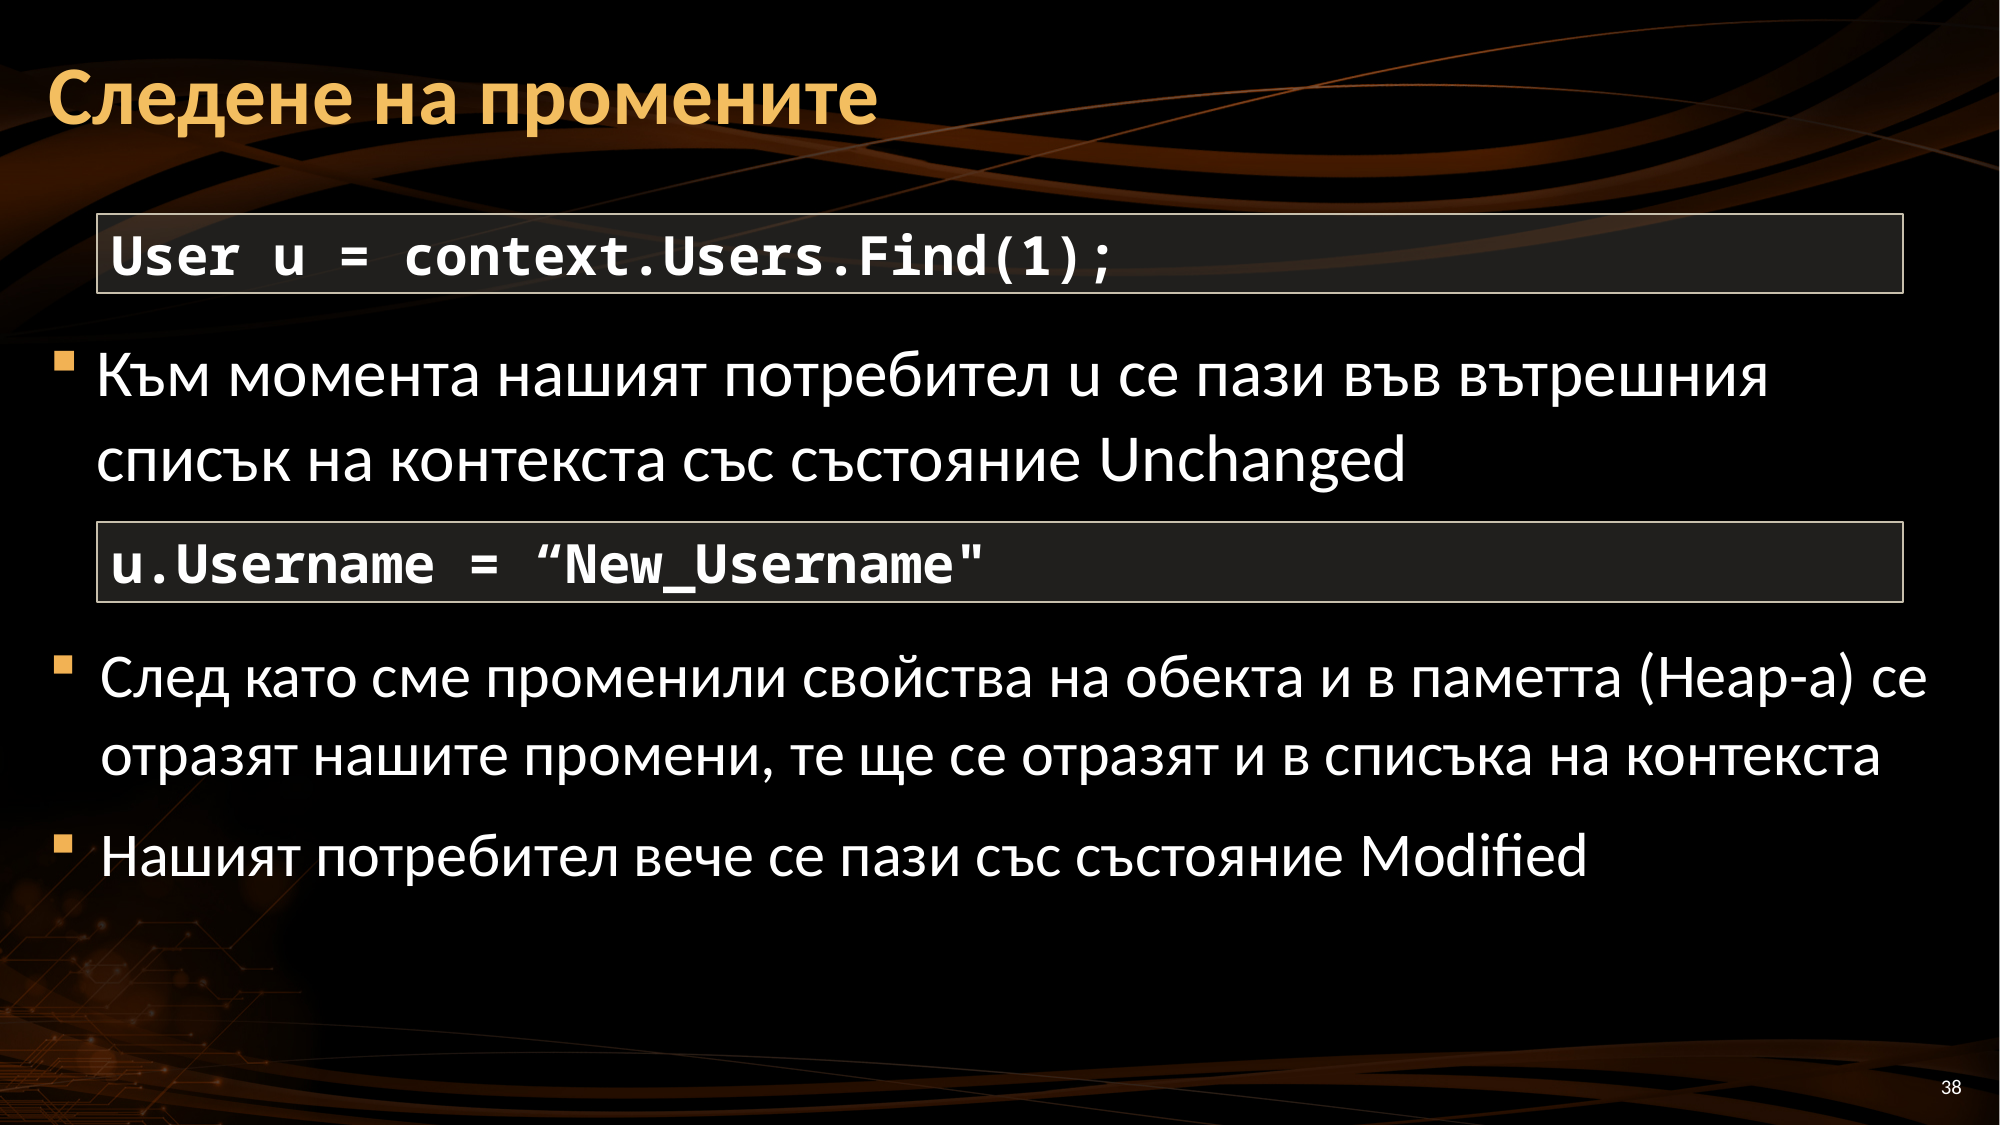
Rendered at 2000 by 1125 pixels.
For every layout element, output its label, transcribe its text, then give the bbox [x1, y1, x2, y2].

title Следене на промените [30, 6, 1602, 189]
slide_number 38 [1897, 1070, 1968, 1103]
picture [0, 0, 2000, 1125]
text_box u.Username = “New_Username" [96, 522, 1903, 602]
list Към момента нашият потребител u се пази във вътрешния списък на контекста със състояние Unchanged [30, 319, 1968, 502]
text_box След като сме променили свойства на обекта и в паметта (Heap-a) се отразят нашите промени, те ще се отразят и в списъка на контекста Нашият потребител вече се пази със състояние Modified [30, 625, 1968, 912]
text_box User u = context.Users.Find(1); [96, 213, 1903, 294]
